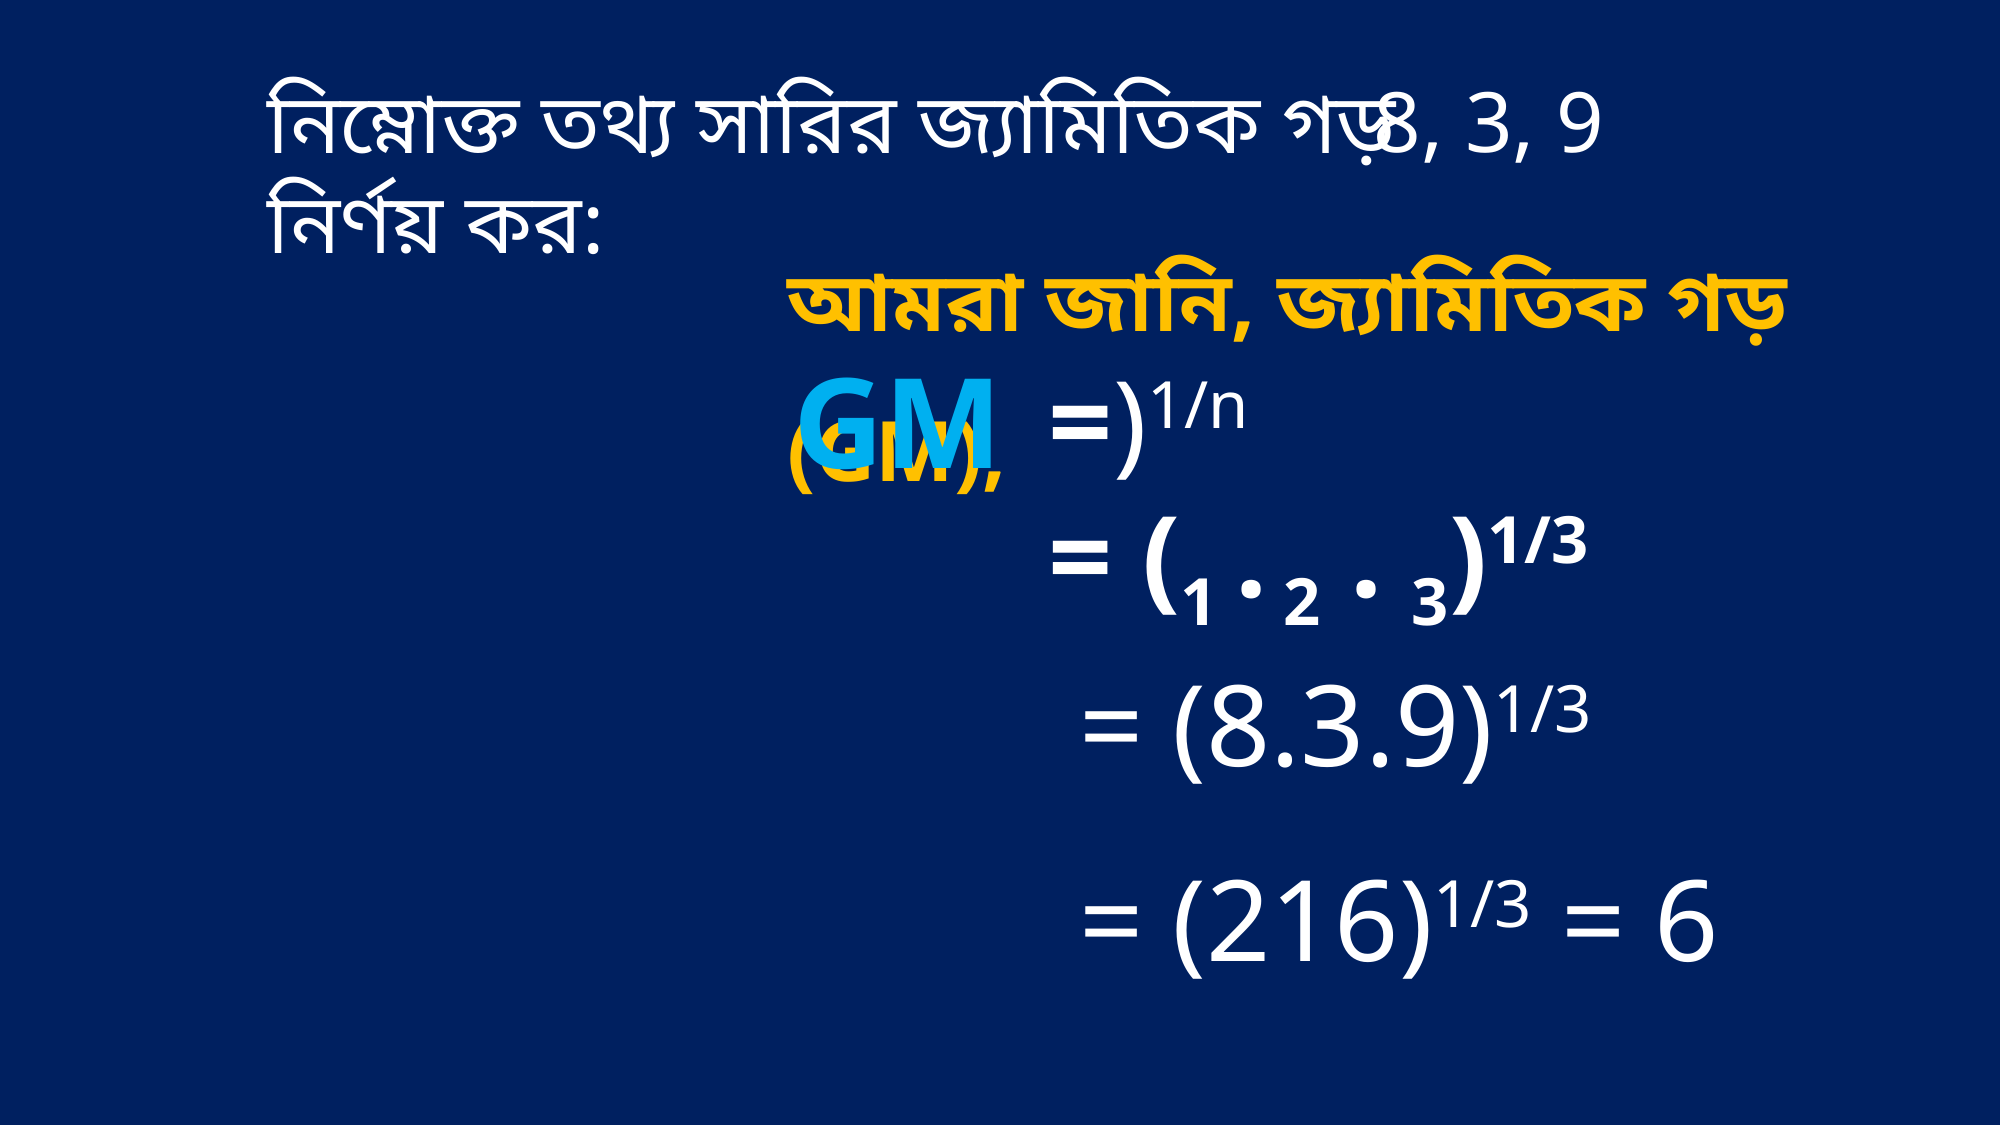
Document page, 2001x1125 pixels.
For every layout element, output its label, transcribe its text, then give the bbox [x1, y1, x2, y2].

text_box আমরা জানি, জ্যামিতিক গড় (GM), [772, 198, 1904, 514]
text_box নিম্নোক্ত তথ্য সারির জ্যামিতিক গড় নির্ণয় কর: [253, 63, 1580, 278]
text_box = (8.3.9)1/3 = (216)1/3 = 6 [1064, 646, 1904, 992]
text_box GM [778, 335, 1284, 501]
text_box 8, 3, 9 [1359, 61, 1747, 177]
